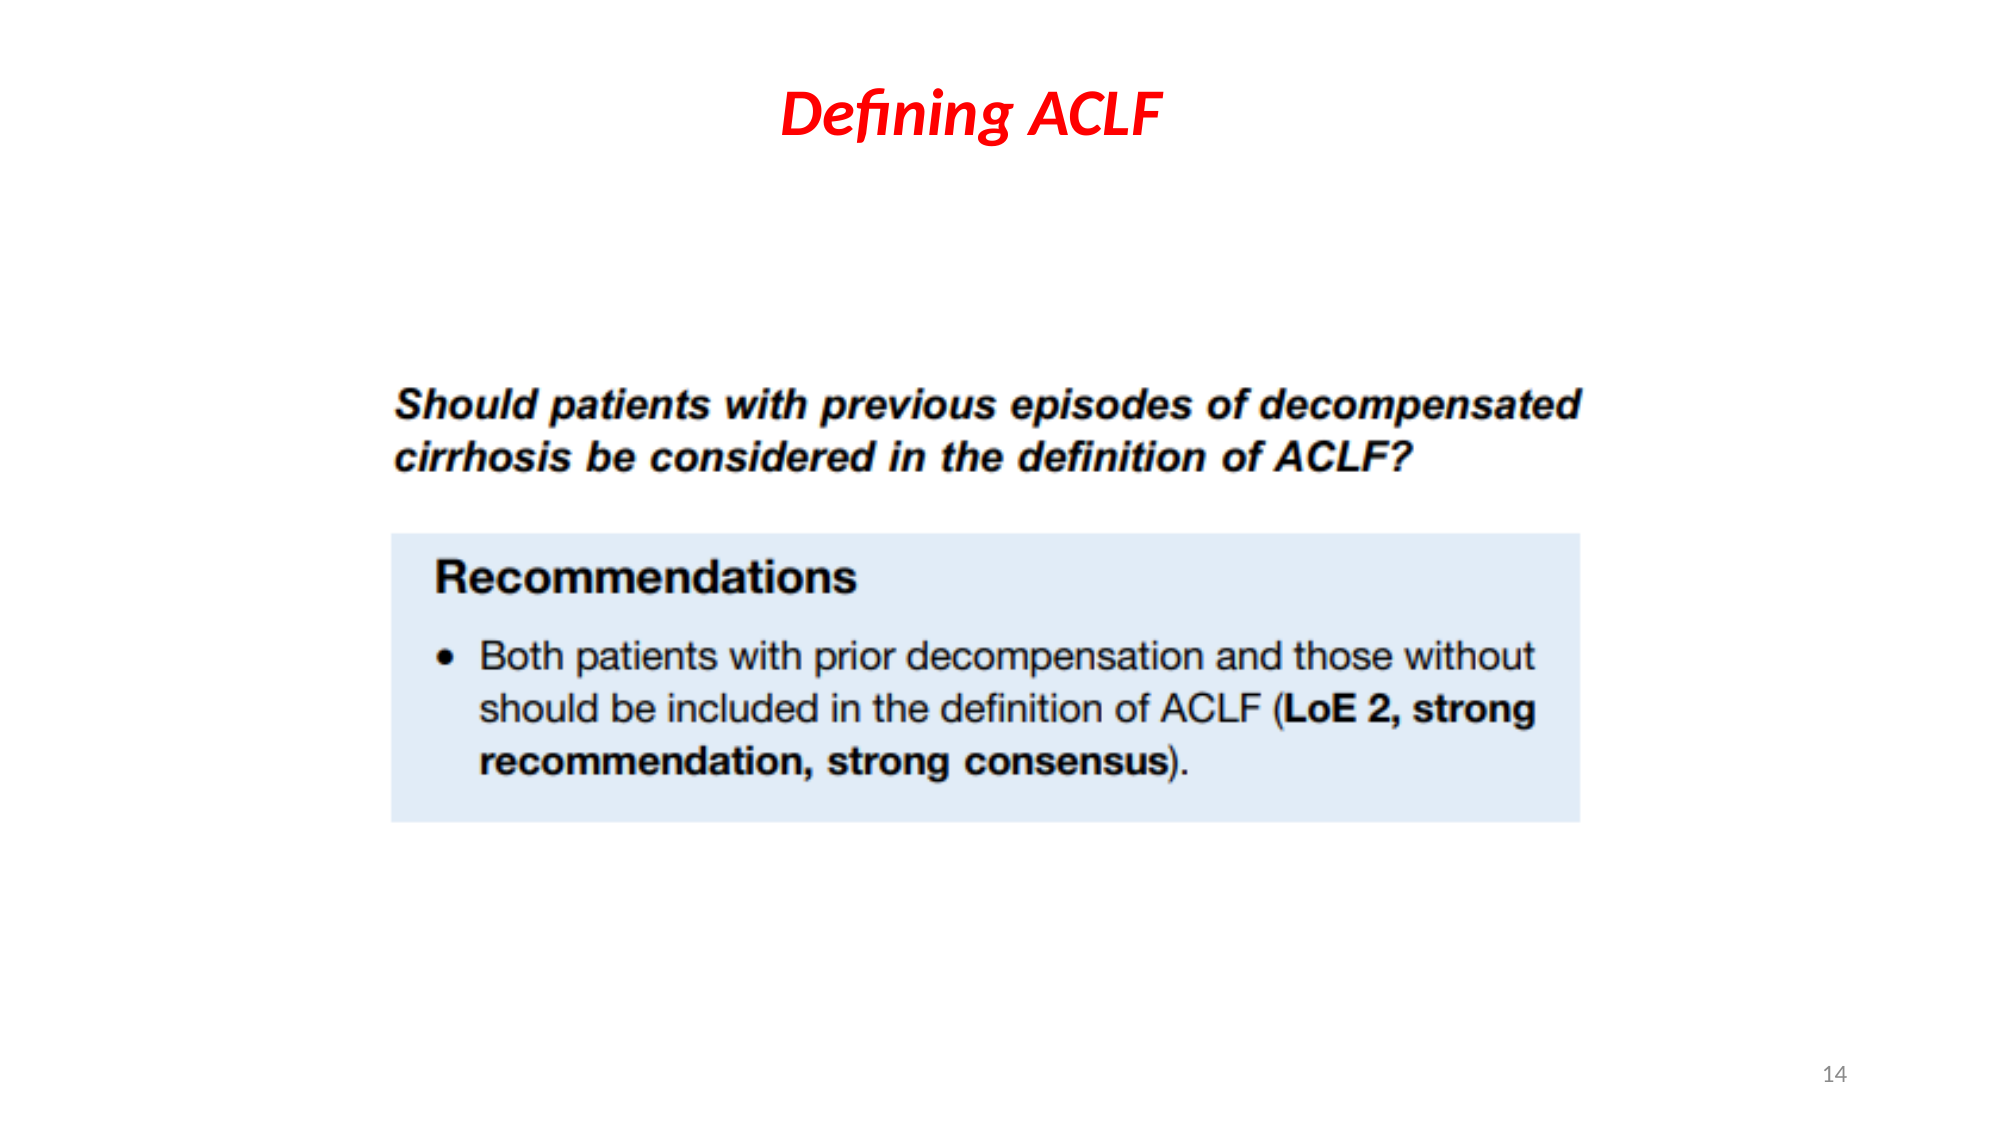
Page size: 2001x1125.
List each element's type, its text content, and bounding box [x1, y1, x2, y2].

slide_number 14 [1412, 1042, 1863, 1103]
title Defining ACLF [118, 64, 1825, 164]
picture [379, 367, 1638, 842]
